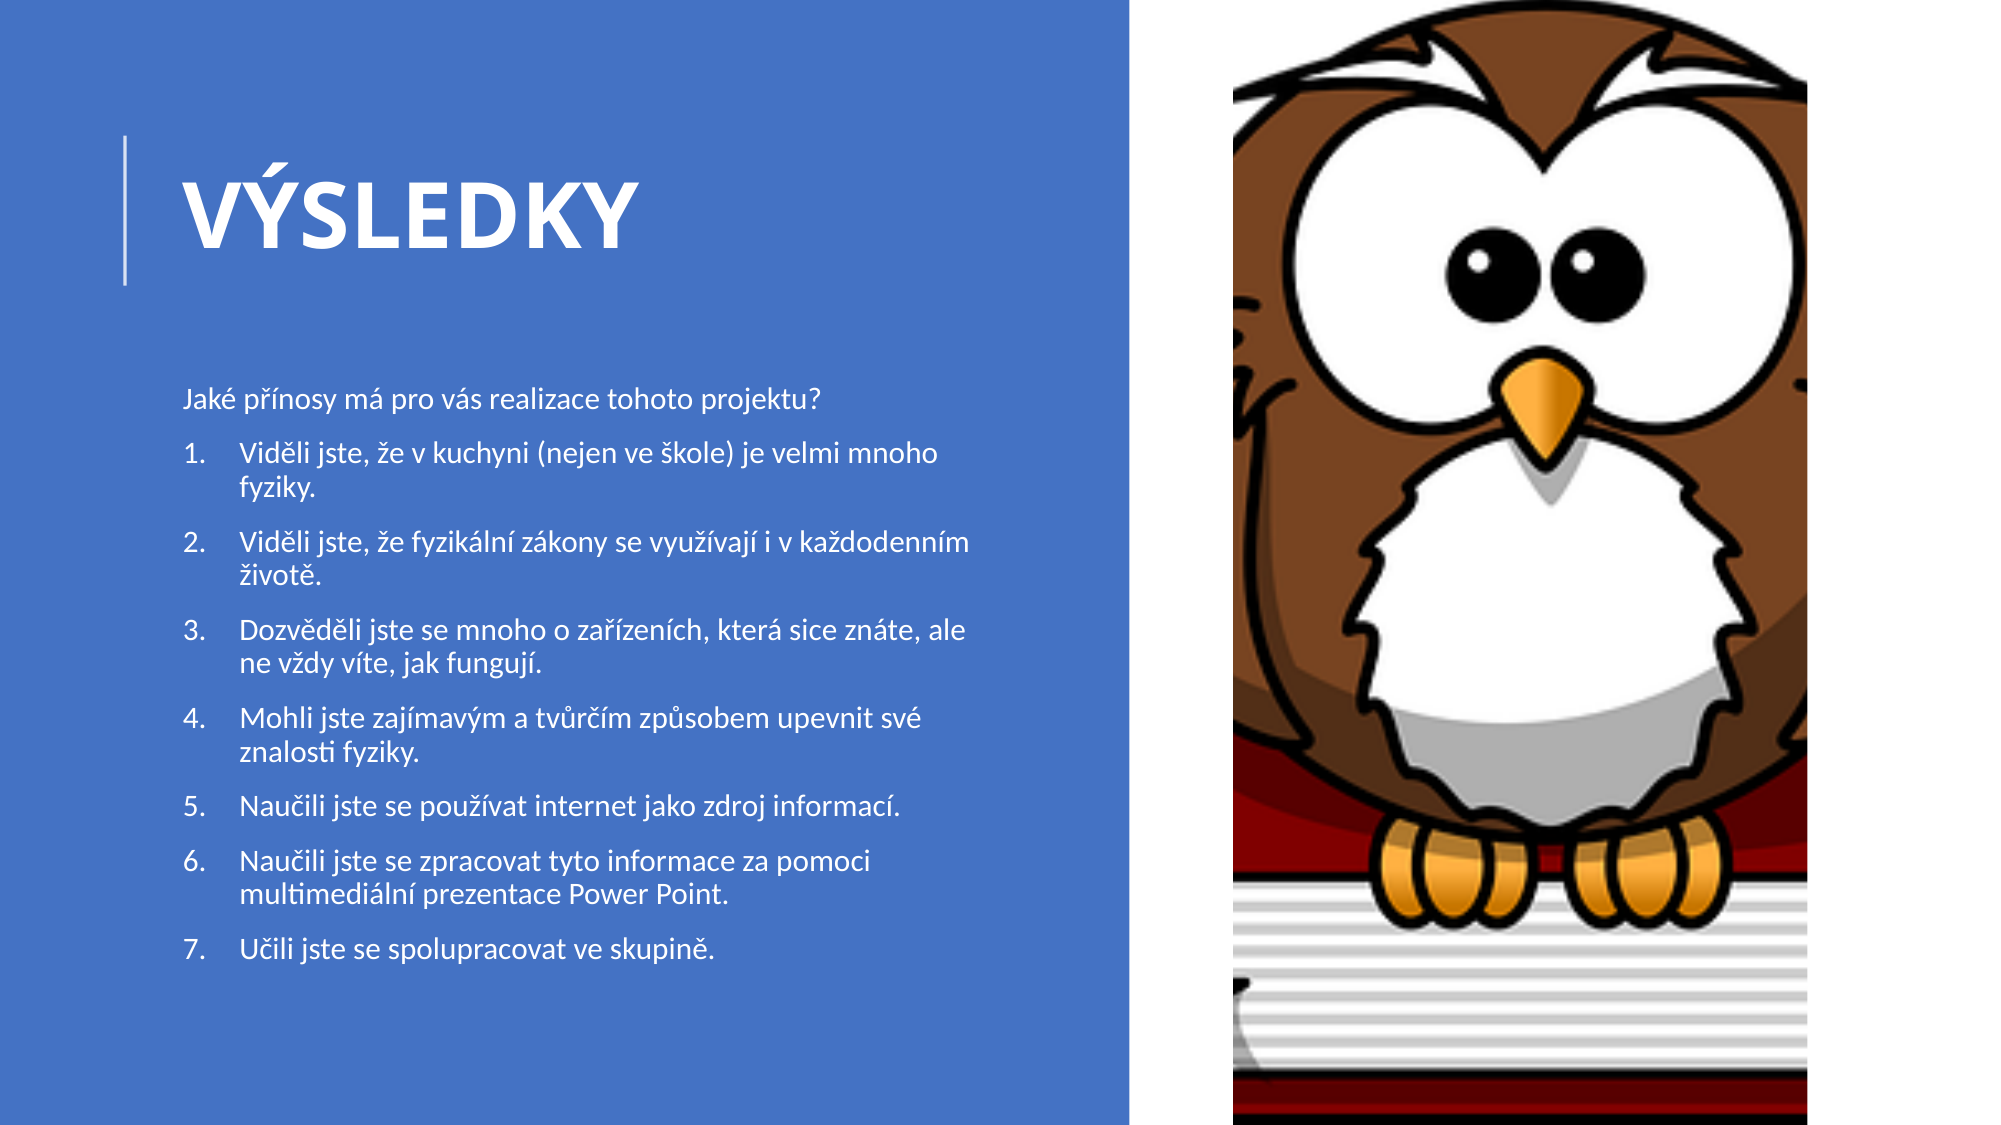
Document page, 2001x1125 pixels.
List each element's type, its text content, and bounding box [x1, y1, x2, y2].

title VÝSLEDKY [168, 96, 999, 342]
list Jaké přínosy má pro vás realizace tohoto projektu? Viděli jste, že v kuchyni (nejen ve škole) je velmi mnoho fyziky. Viděli jste, že fyzikální zákony se využívají i v každodenním životě. Dozvěděli jste se mnoho o zařízeních, která sice znáte, ale ne vždy víte, jak fungují. Mohli jste zajímavým a tvůrčím způsobem upevnit své znalosti fyziky. Naučili jste se používat internet jako zdroj informací. Naučili jste se zpracovat tyto informace za pomoci multimediální prezentace Power Point. Učili jste se spolupracovat ve skupině. [168, 375, 1002, 1020]
text_box [0, 0, 1130, 1125]
picture [1232, 0, 1808, 1125]
